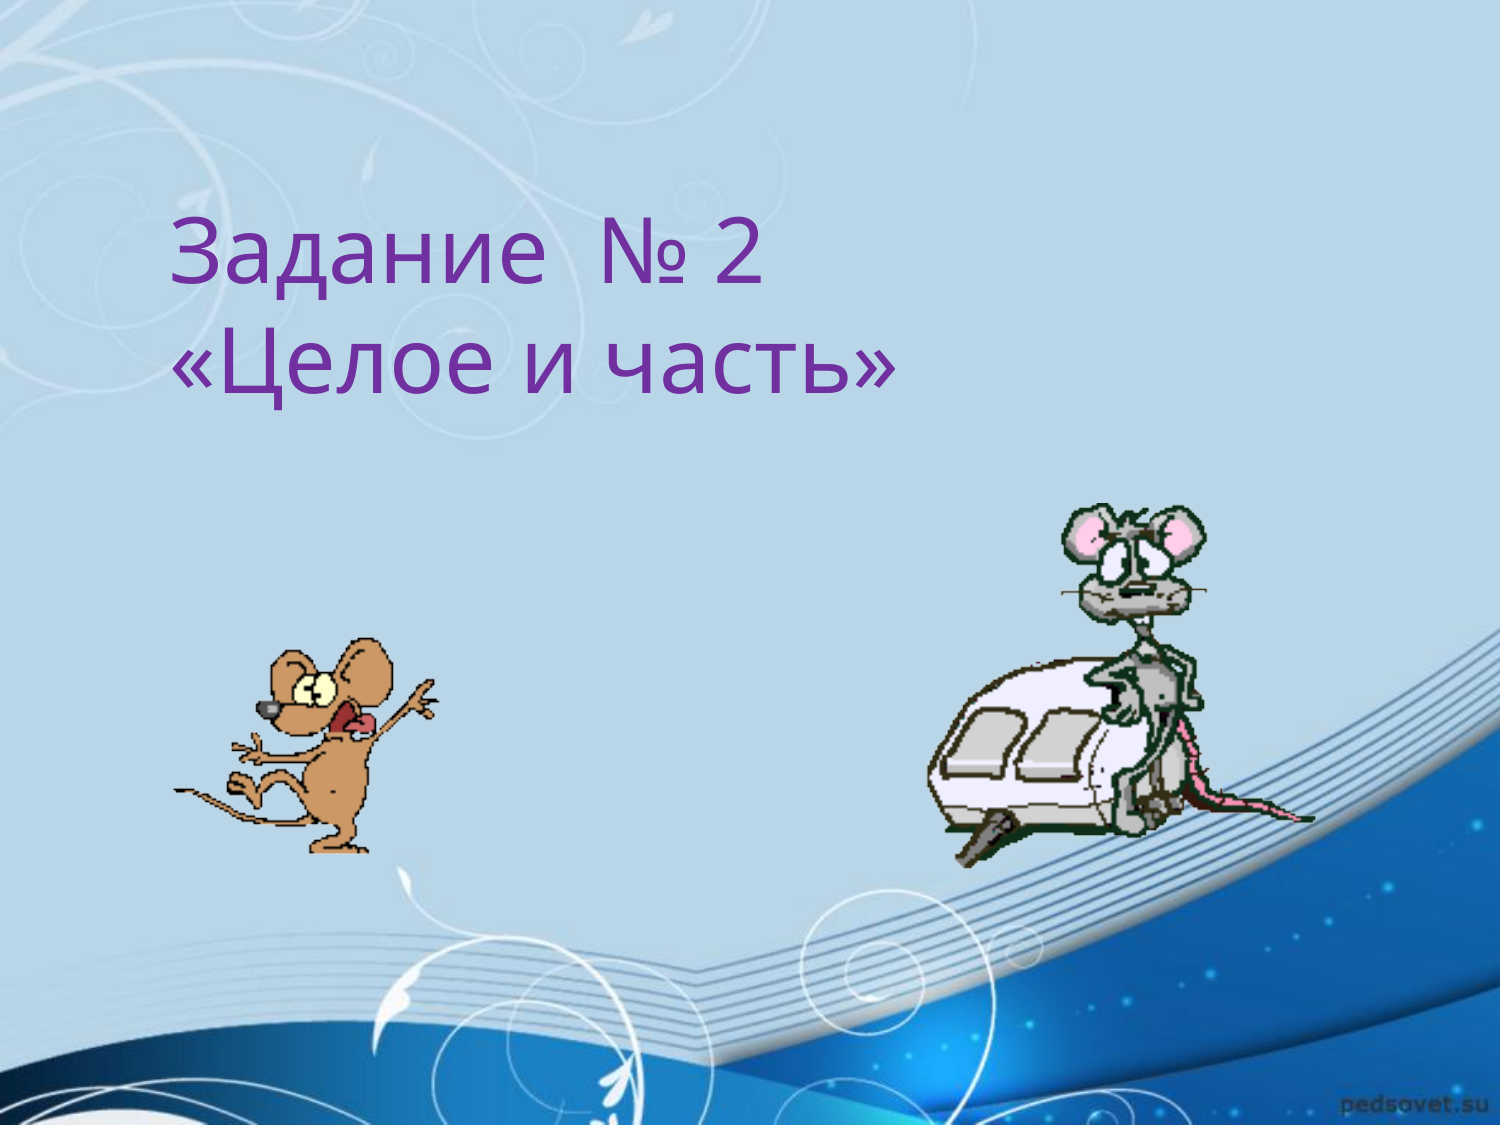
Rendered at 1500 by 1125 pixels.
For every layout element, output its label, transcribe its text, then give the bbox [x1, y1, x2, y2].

picture [0, 0, 1500, 1125]
text_box Задание № 2 «Целое и часть» [155, 184, 915, 420]
